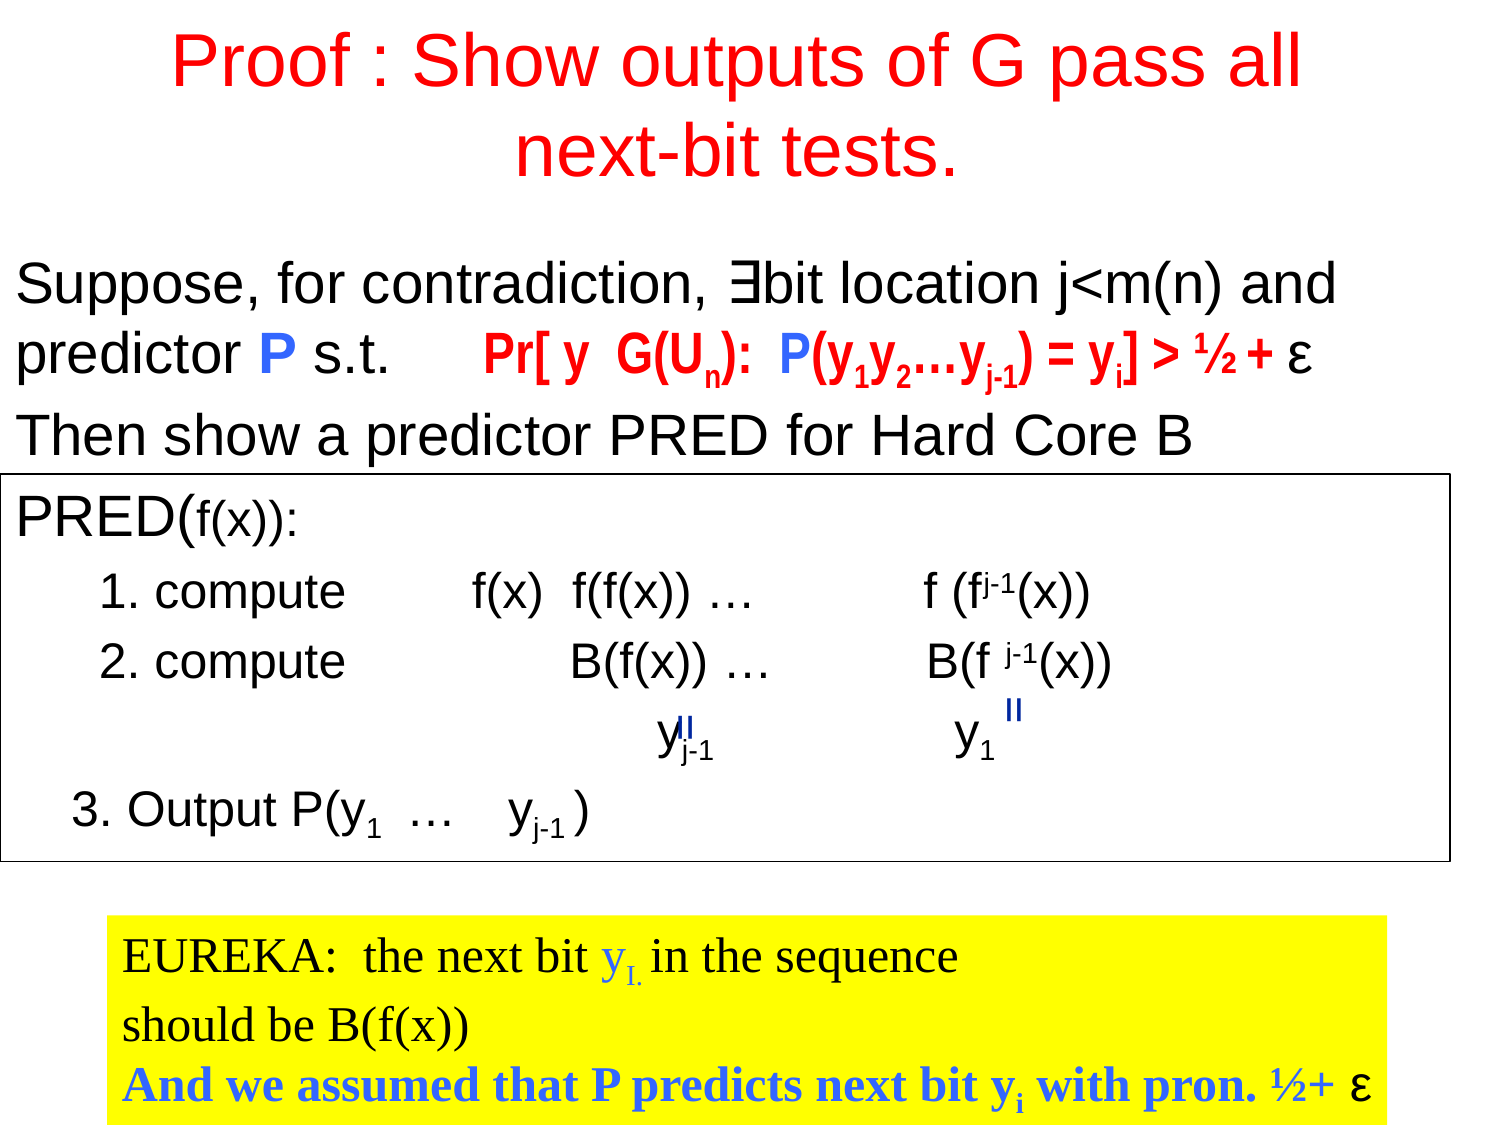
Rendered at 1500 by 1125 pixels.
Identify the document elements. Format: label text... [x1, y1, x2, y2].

list Suppose, for contradiction, ∃bit location j<m(n) and predictor P s.t. Then show a predictor PRED for Hard Core B PRED(f(x)): 1. compute f(x) f(f(x)) … f (fj-1(x)) 2. compute B(f(x)) … B(f j-1(x)) yj-1 y1 3. Output P(y1 … yj-1 ) [0, 237, 1500, 913]
text_box EUREKA: the next bit yI. in the sequence should be B(f(x)) And we assumed that P predicts next bit yi with pron. ½+ ε [107, 915, 1388, 1125]
title Proof : Show outputs of G pass all next-bit tests. [99, 62, 1375, 237]
text_box [0, 473, 1450, 862]
